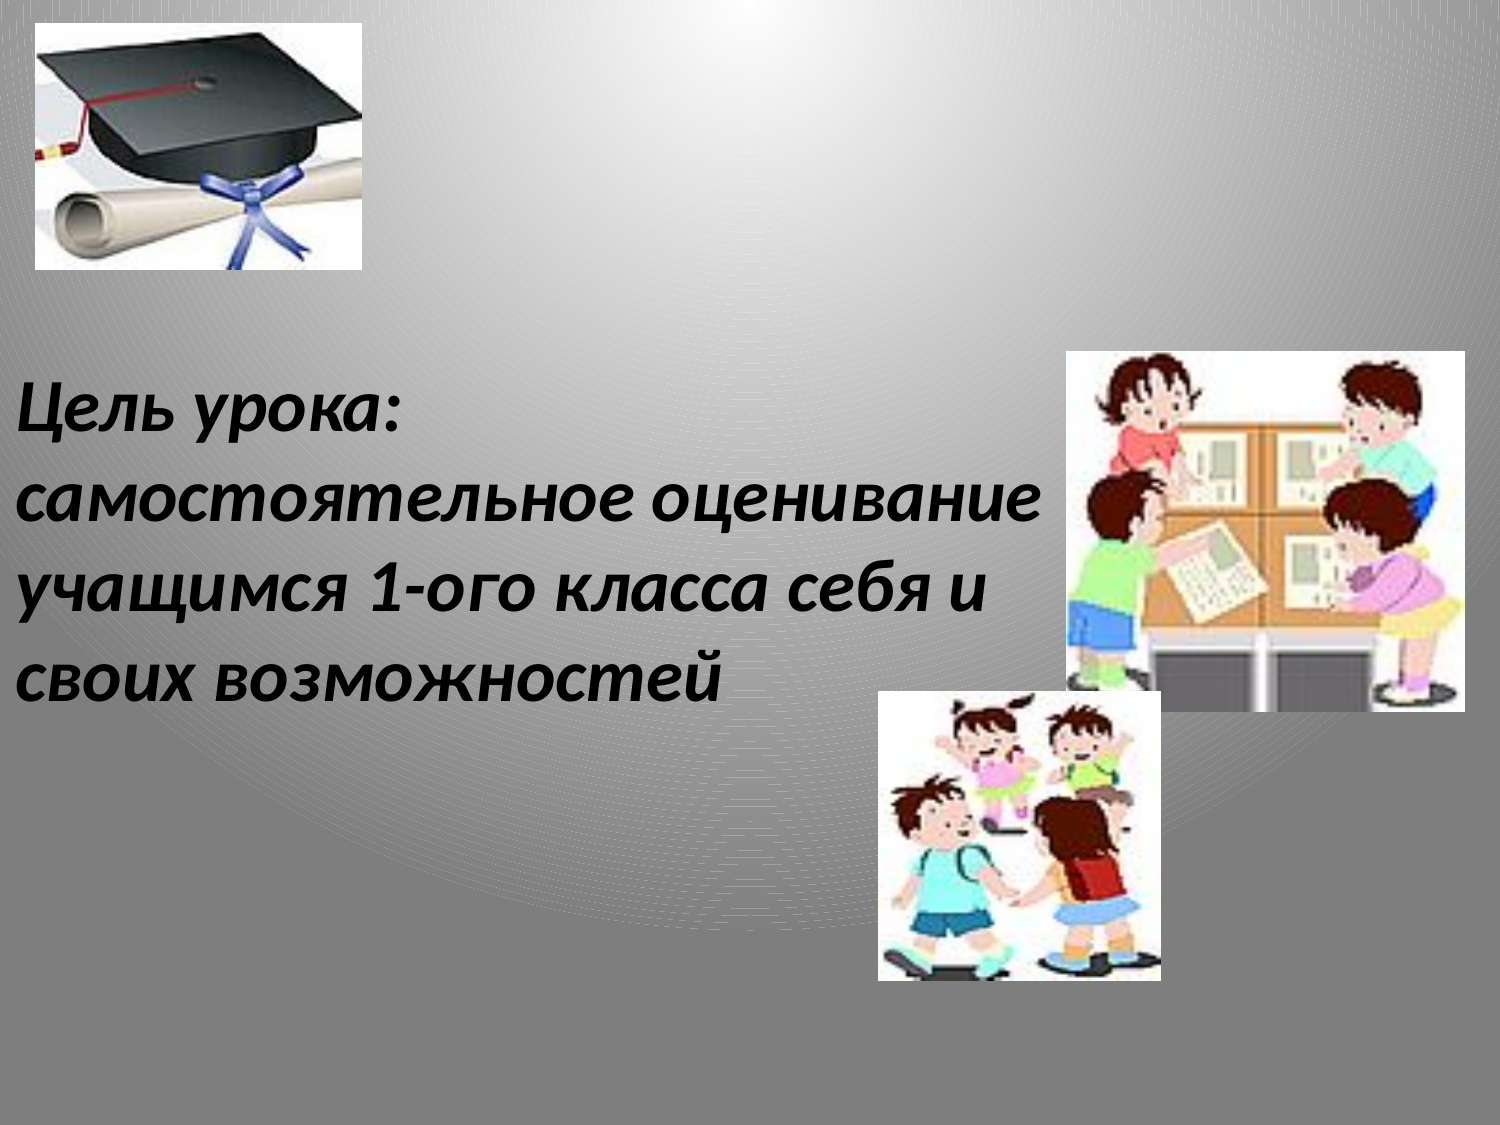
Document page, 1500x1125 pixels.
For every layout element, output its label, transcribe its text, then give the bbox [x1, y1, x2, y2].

picture [34, 23, 362, 270]
picture [878, 691, 1161, 981]
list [1066, 351, 1466, 713]
title Цель урока: самостоятельное оценивание учащимся 1-ого класса себя и своих возможностей [0, 398, 1061, 764]
